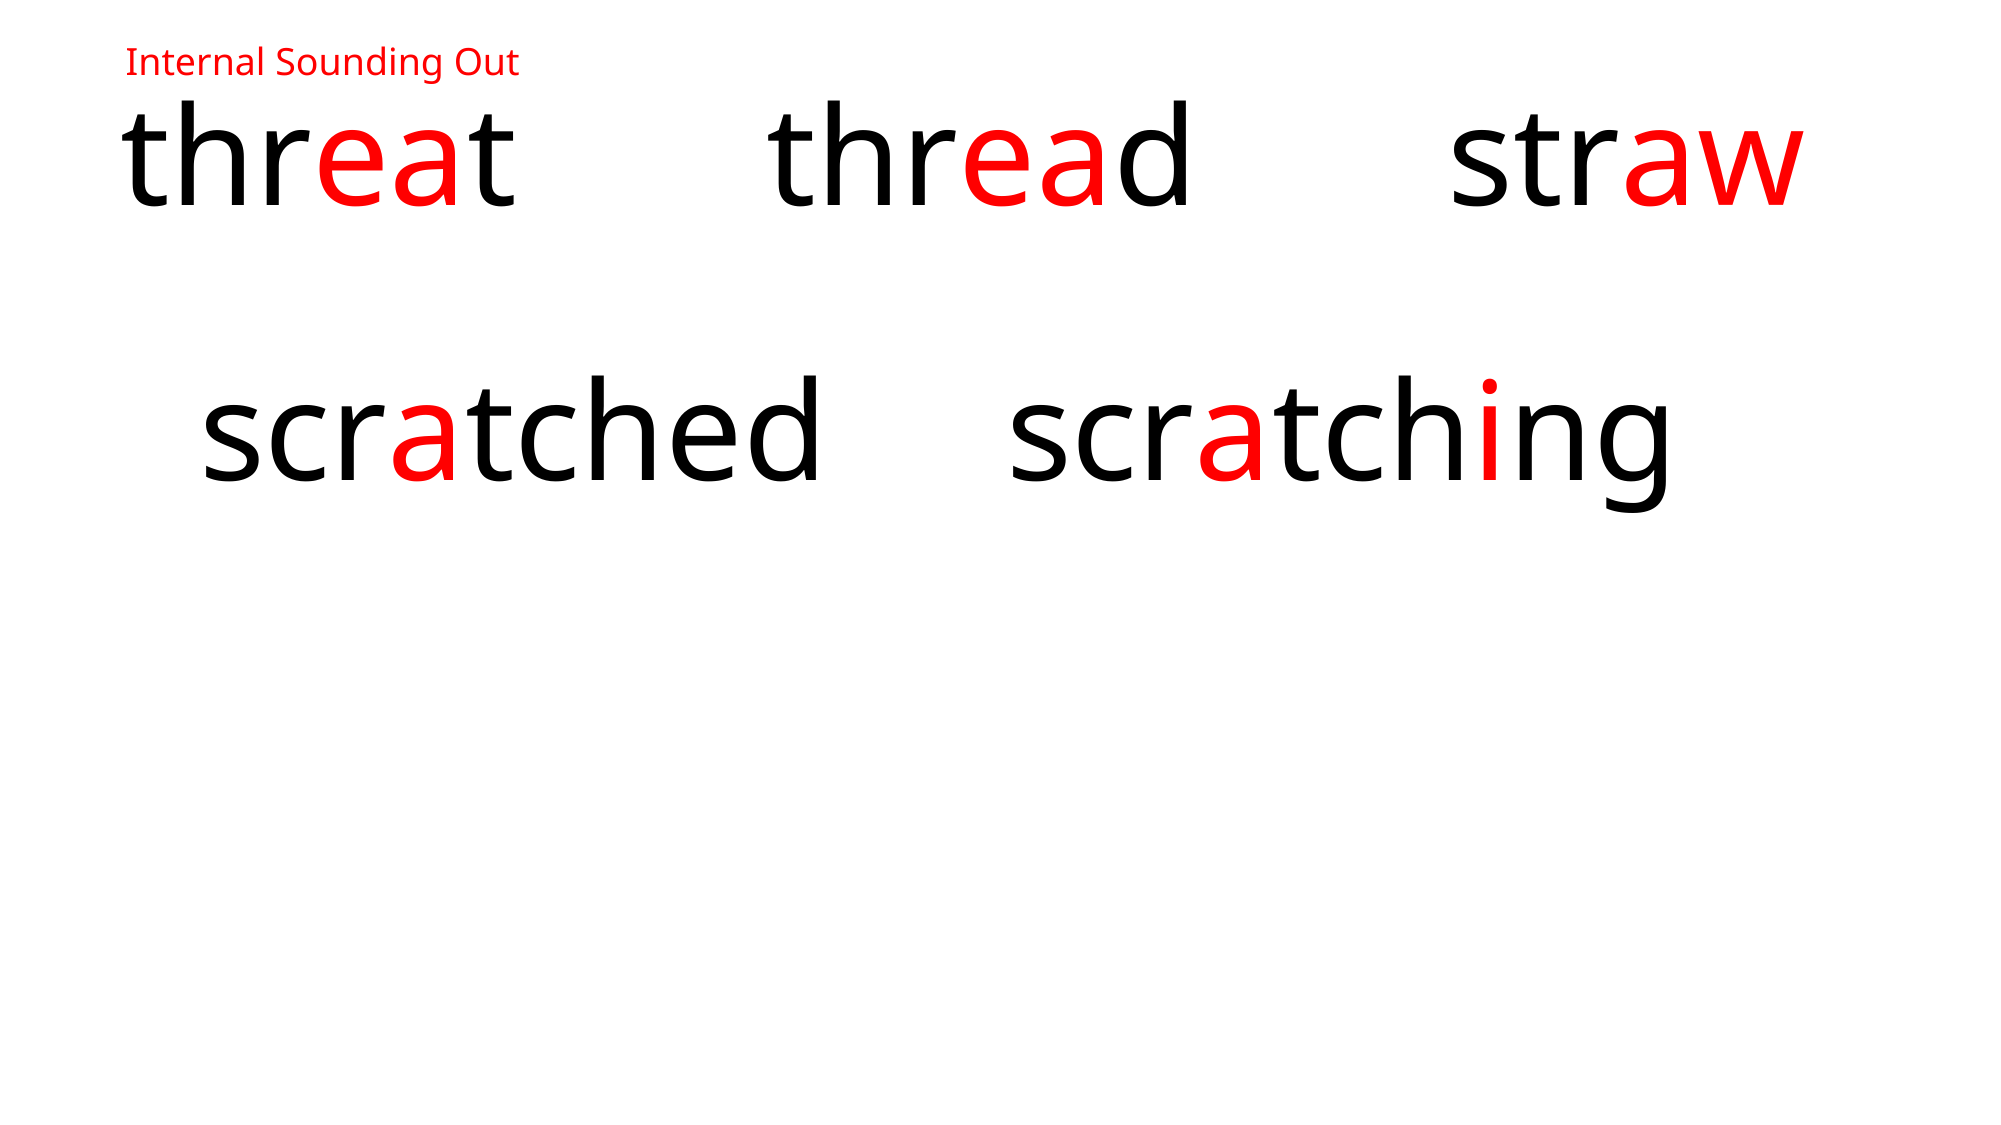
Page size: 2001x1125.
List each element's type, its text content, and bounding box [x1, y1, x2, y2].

text_box Internal Sounding Out [110, 30, 603, 90]
text_box threat thread straw scratched scratching [34, 60, 1969, 791]
